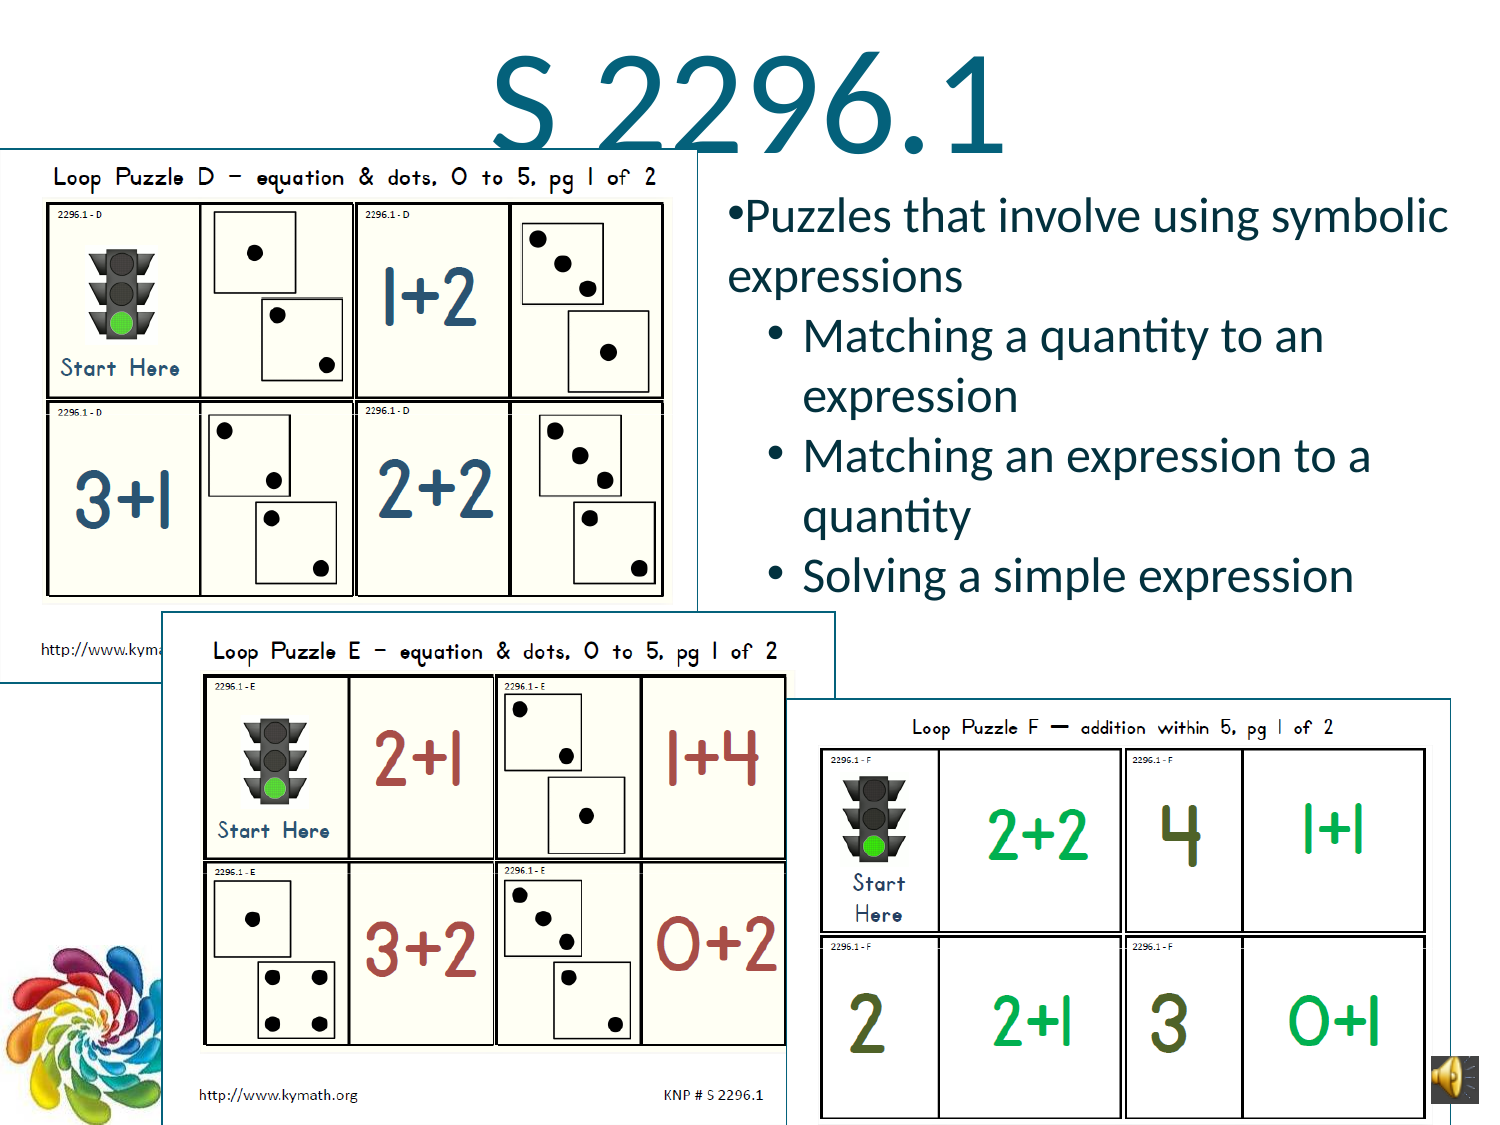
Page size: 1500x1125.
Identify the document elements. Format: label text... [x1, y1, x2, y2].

title S 2296.1 [75, 0, 1425, 188]
picture [0, 151, 696, 681]
picture [0, 945, 160, 1125]
text_box Puzzles that involve using symbolic expressions Matching a quantity to an expression Matching an expression to a quantity Solving a simple expression [712, 174, 1500, 730]
picture [788, 701, 1481, 1125]
picture [164, 614, 833, 1125]
